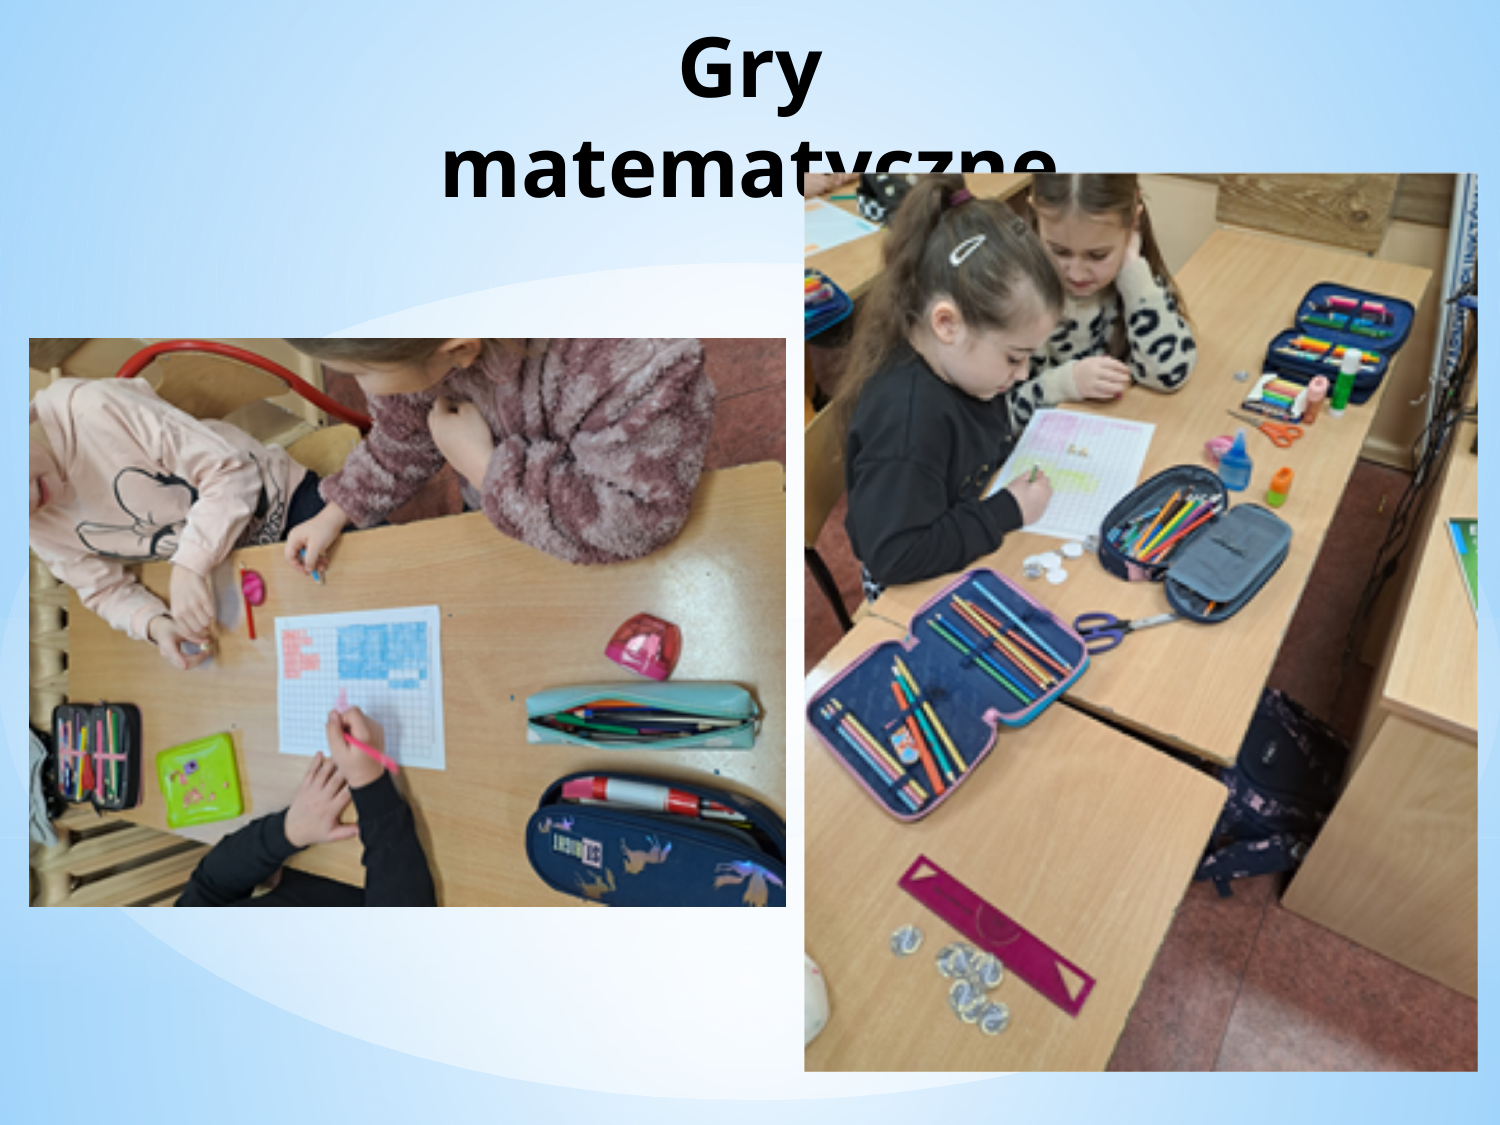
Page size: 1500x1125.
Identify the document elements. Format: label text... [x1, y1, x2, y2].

text_box Gry matematyczne [383, 7, 1117, 222]
picture [29, 174, 1500, 1071]
